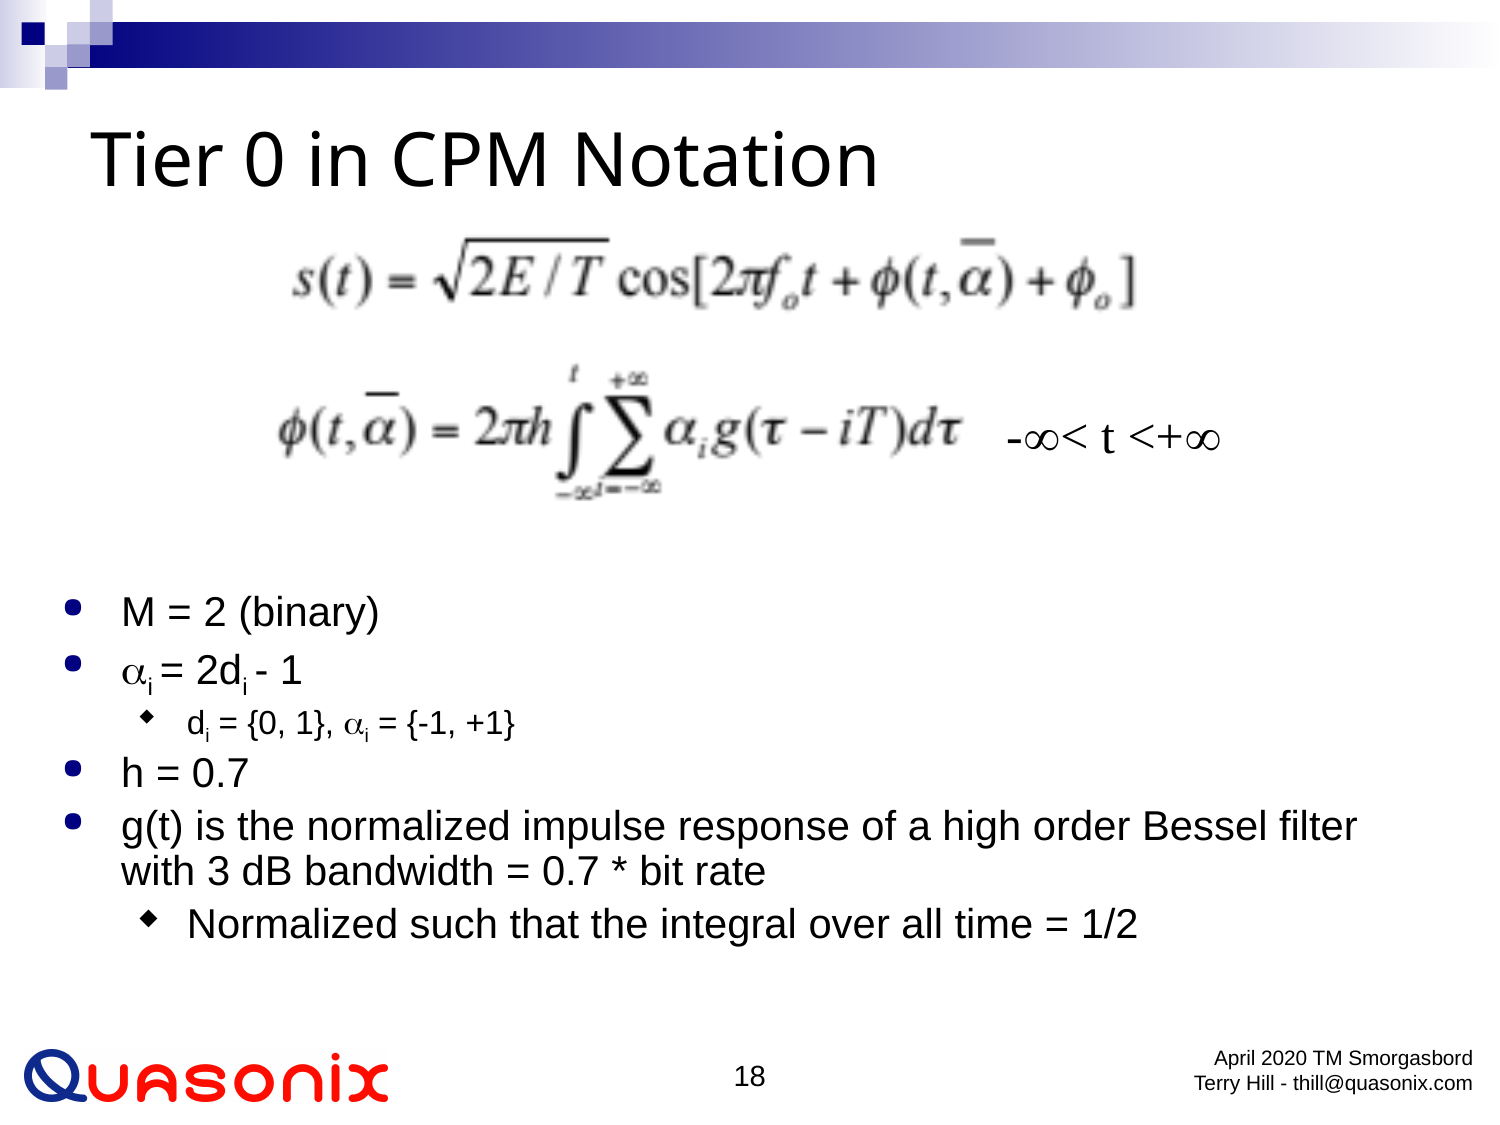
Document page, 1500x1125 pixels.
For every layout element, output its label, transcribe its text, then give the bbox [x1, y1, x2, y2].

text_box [274, 345, 975, 508]
text_box -< t <+ [978, 366, 1292, 517]
list M = 2 (binary) i = 2di - 1 di = {0, 1}, i = {-1, +1} h = 0.7 g(t) is the normalized impulse response of a high order Bessel filter with 3 dB bandwidth = 0.7 * bit rate Normalized such that the integral over all time = 1/2 [50, 525, 1400, 964]
picture [24, 1049, 388, 1102]
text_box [286, 228, 1138, 322]
title Tier 0 in CPM Notation [75, 62, 1425, 250]
